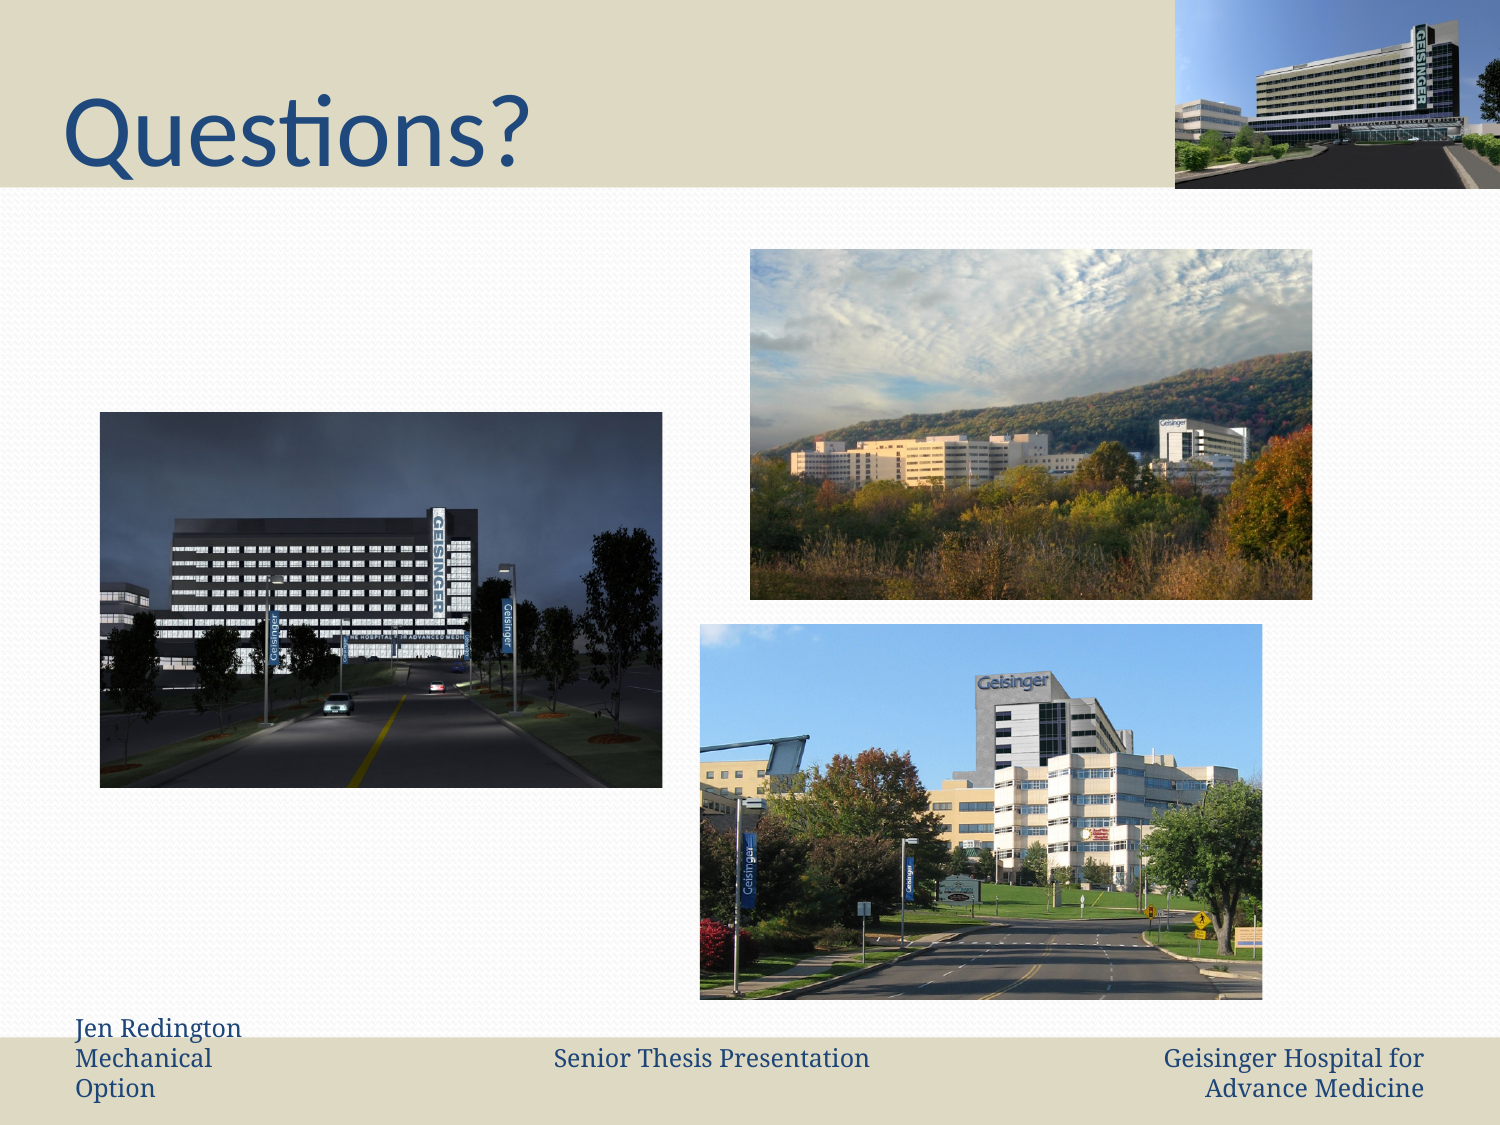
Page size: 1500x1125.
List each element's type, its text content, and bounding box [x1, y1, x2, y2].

picture [99, 412, 663, 788]
slide_number Jen Redington Mechanical Option [75, 1042, 300, 1103]
picture [1175, 0, 1500, 189]
picture [699, 624, 1263, 1001]
slide_number Geisinger Hospital for Advance Medicine [1100, 1042, 1425, 1103]
title Questions? [62, 0, 1175, 188]
picture [749, 249, 1313, 601]
footer Senior Thesis Presentation [437, 1042, 988, 1103]
